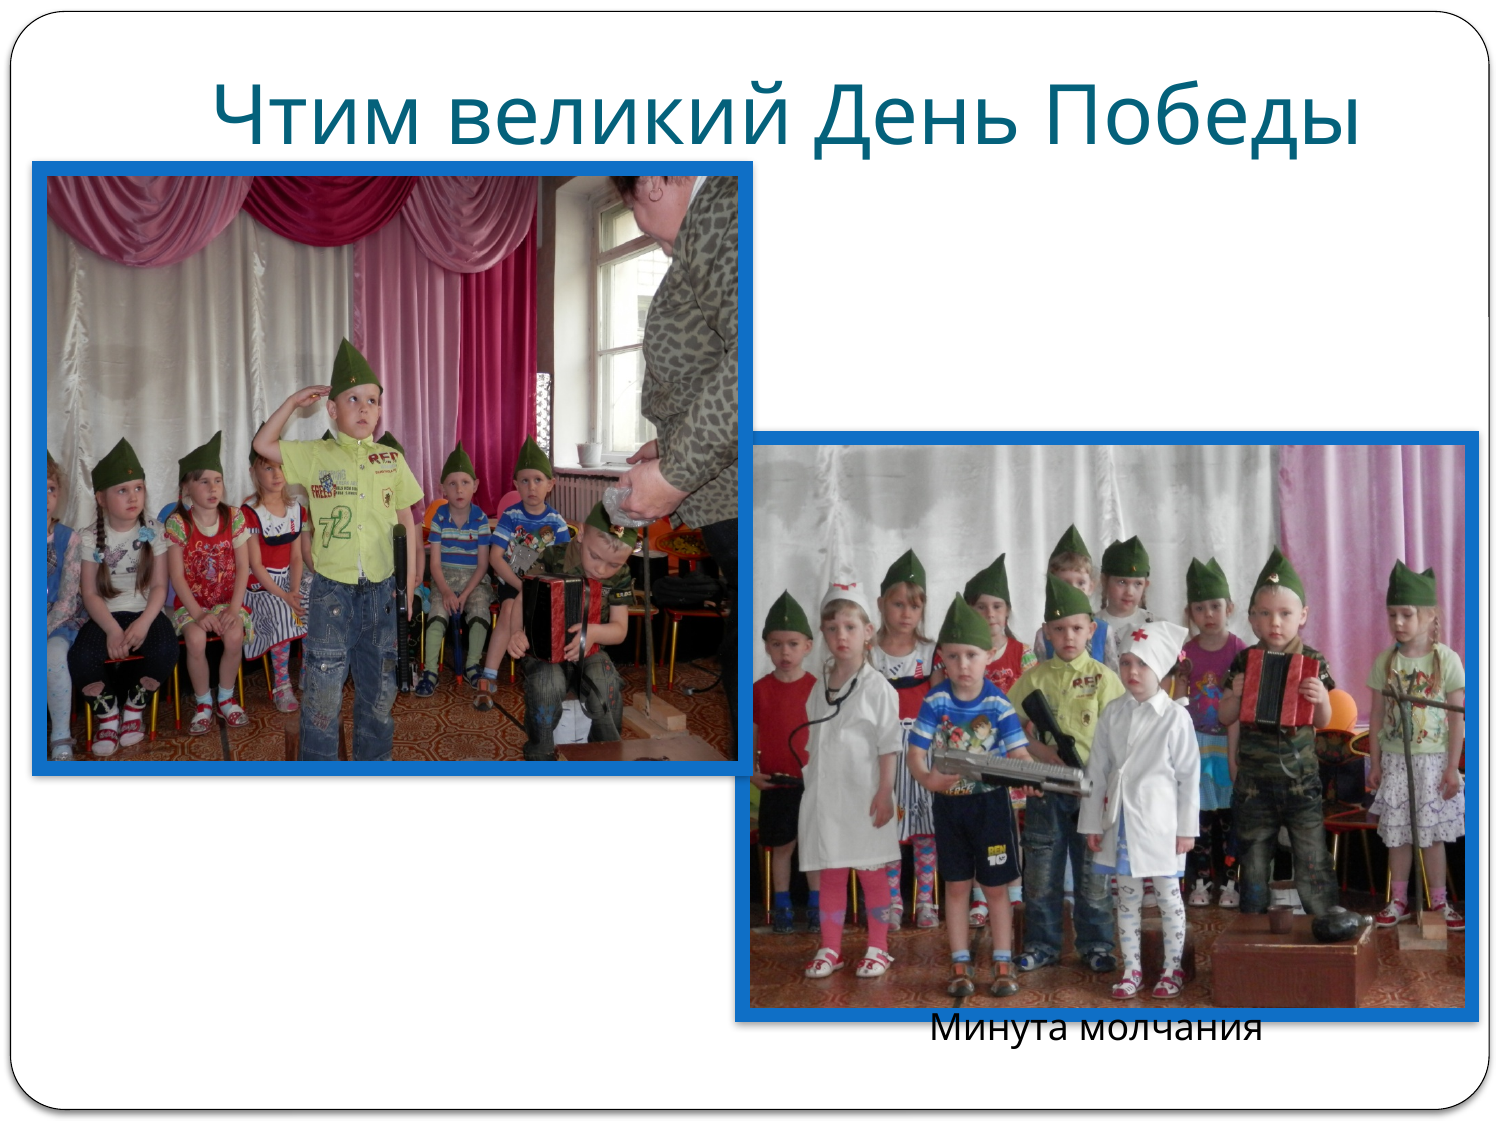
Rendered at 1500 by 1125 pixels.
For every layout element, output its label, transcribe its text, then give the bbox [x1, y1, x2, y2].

text_box Минута молчания [914, 1017, 1279, 1056]
title Чтим великий День Победы [150, 45, 1425, 176]
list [749, 445, 1466, 1009]
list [46, 175, 739, 762]
